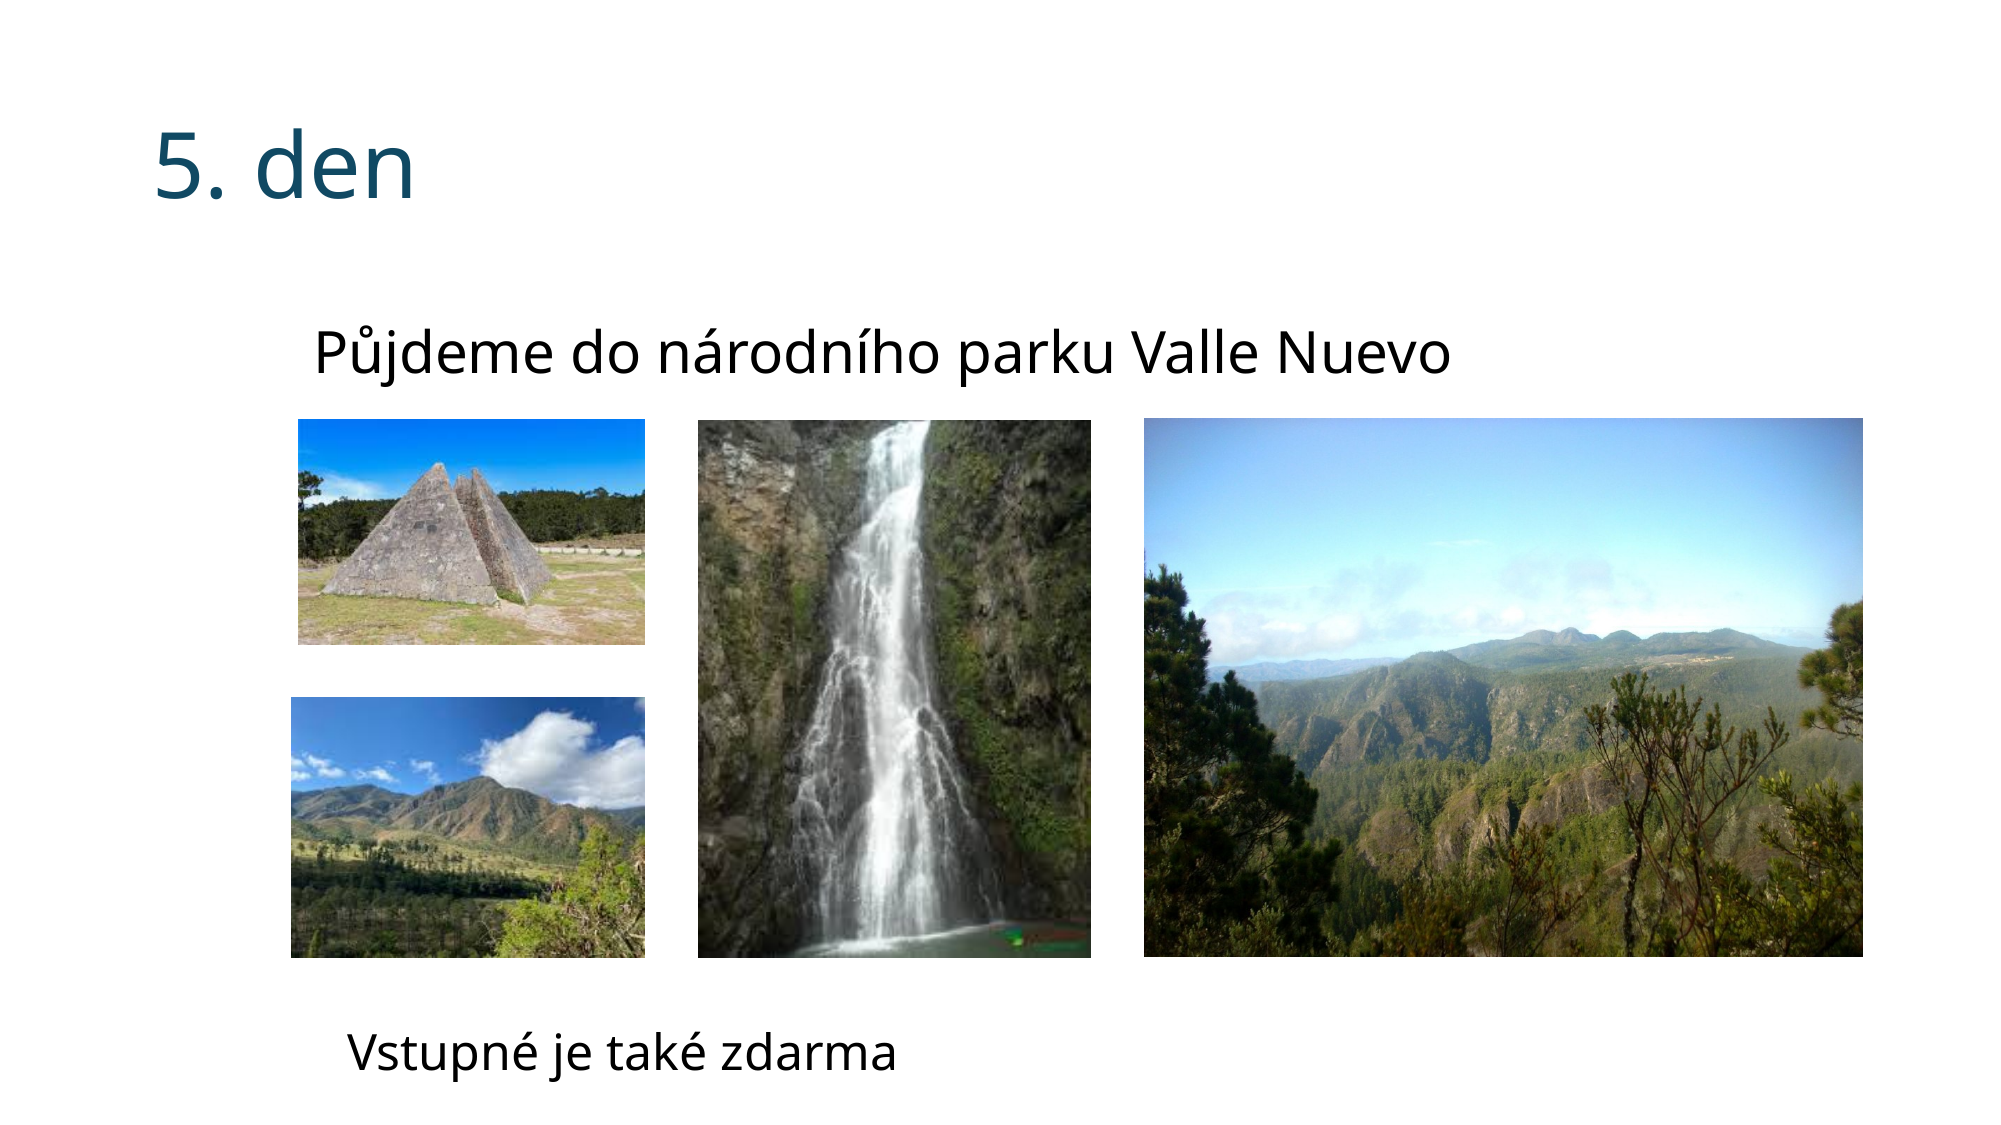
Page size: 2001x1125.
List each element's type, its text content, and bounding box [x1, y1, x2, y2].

picture [697, 420, 1092, 959]
picture [297, 418, 646, 646]
list Půjdeme do národního parku Valle Nuevo [298, 315, 1863, 1014]
title 5. den [137, 59, 1863, 278]
picture [290, 697, 646, 958]
text_box Vstupné je také zdarma [332, 1013, 1035, 1089]
picture [1144, 418, 1863, 957]
